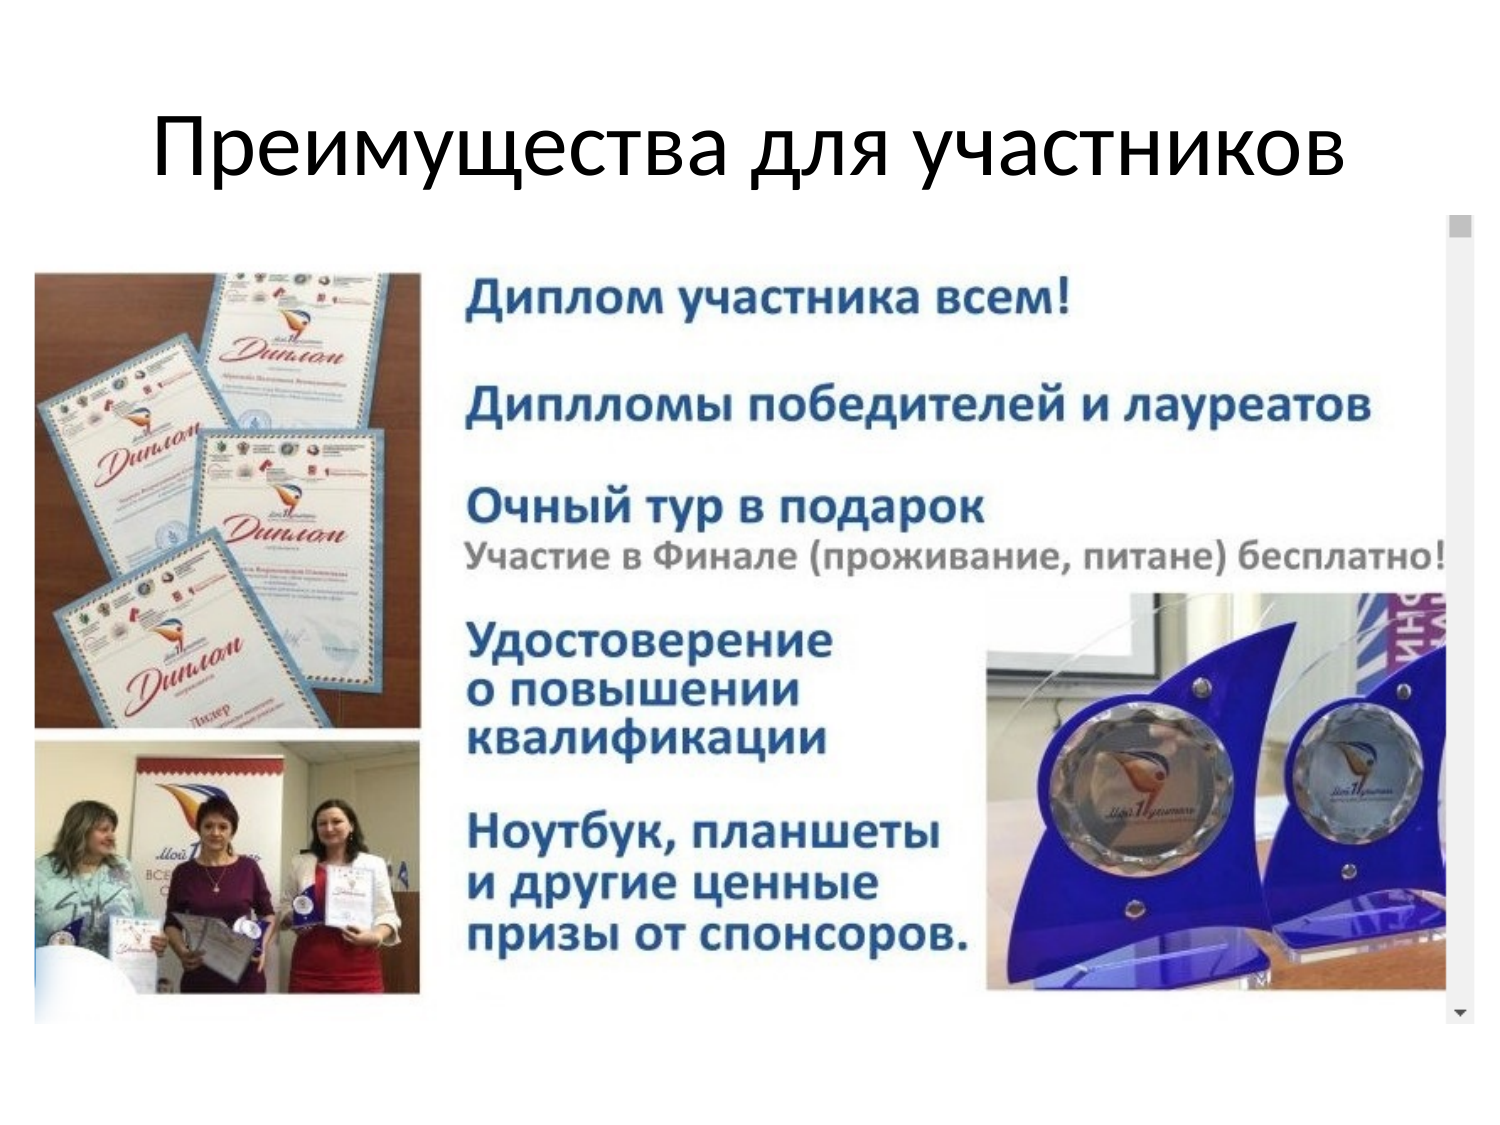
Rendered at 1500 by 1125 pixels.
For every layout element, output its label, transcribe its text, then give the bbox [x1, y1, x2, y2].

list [34, 214, 1475, 1024]
title Преимущества для участников [75, 45, 1425, 213]
